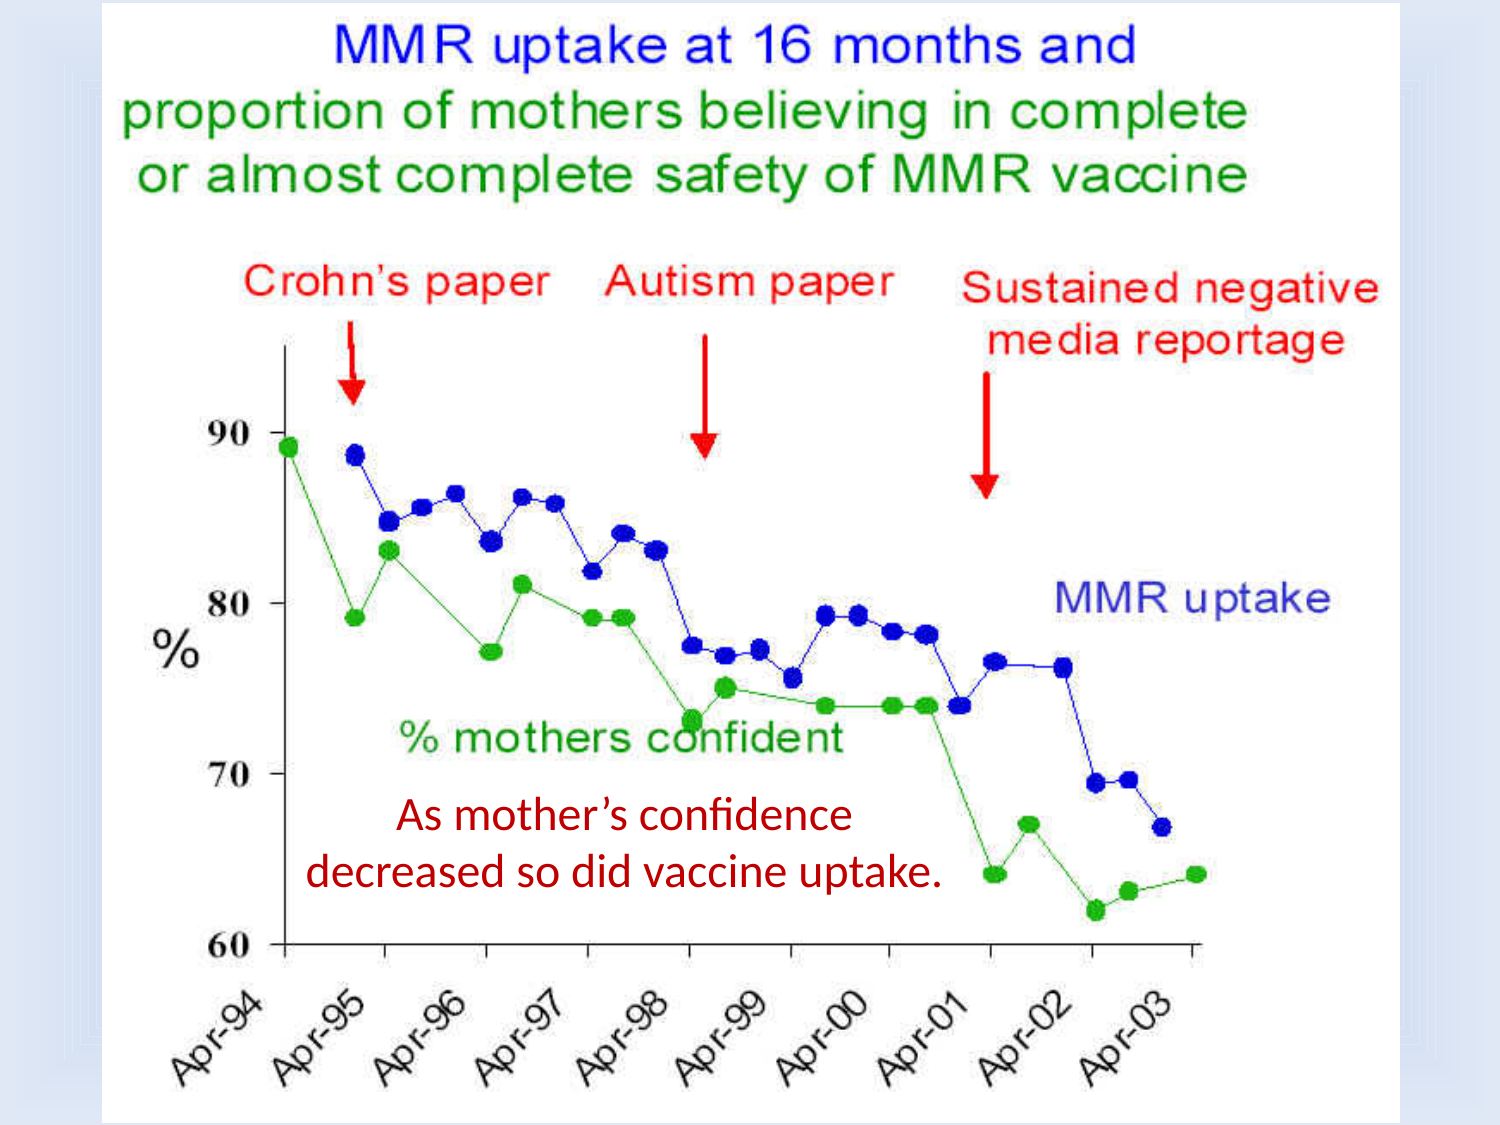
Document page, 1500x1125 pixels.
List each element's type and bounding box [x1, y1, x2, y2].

picture [102, 3, 1401, 1123]
